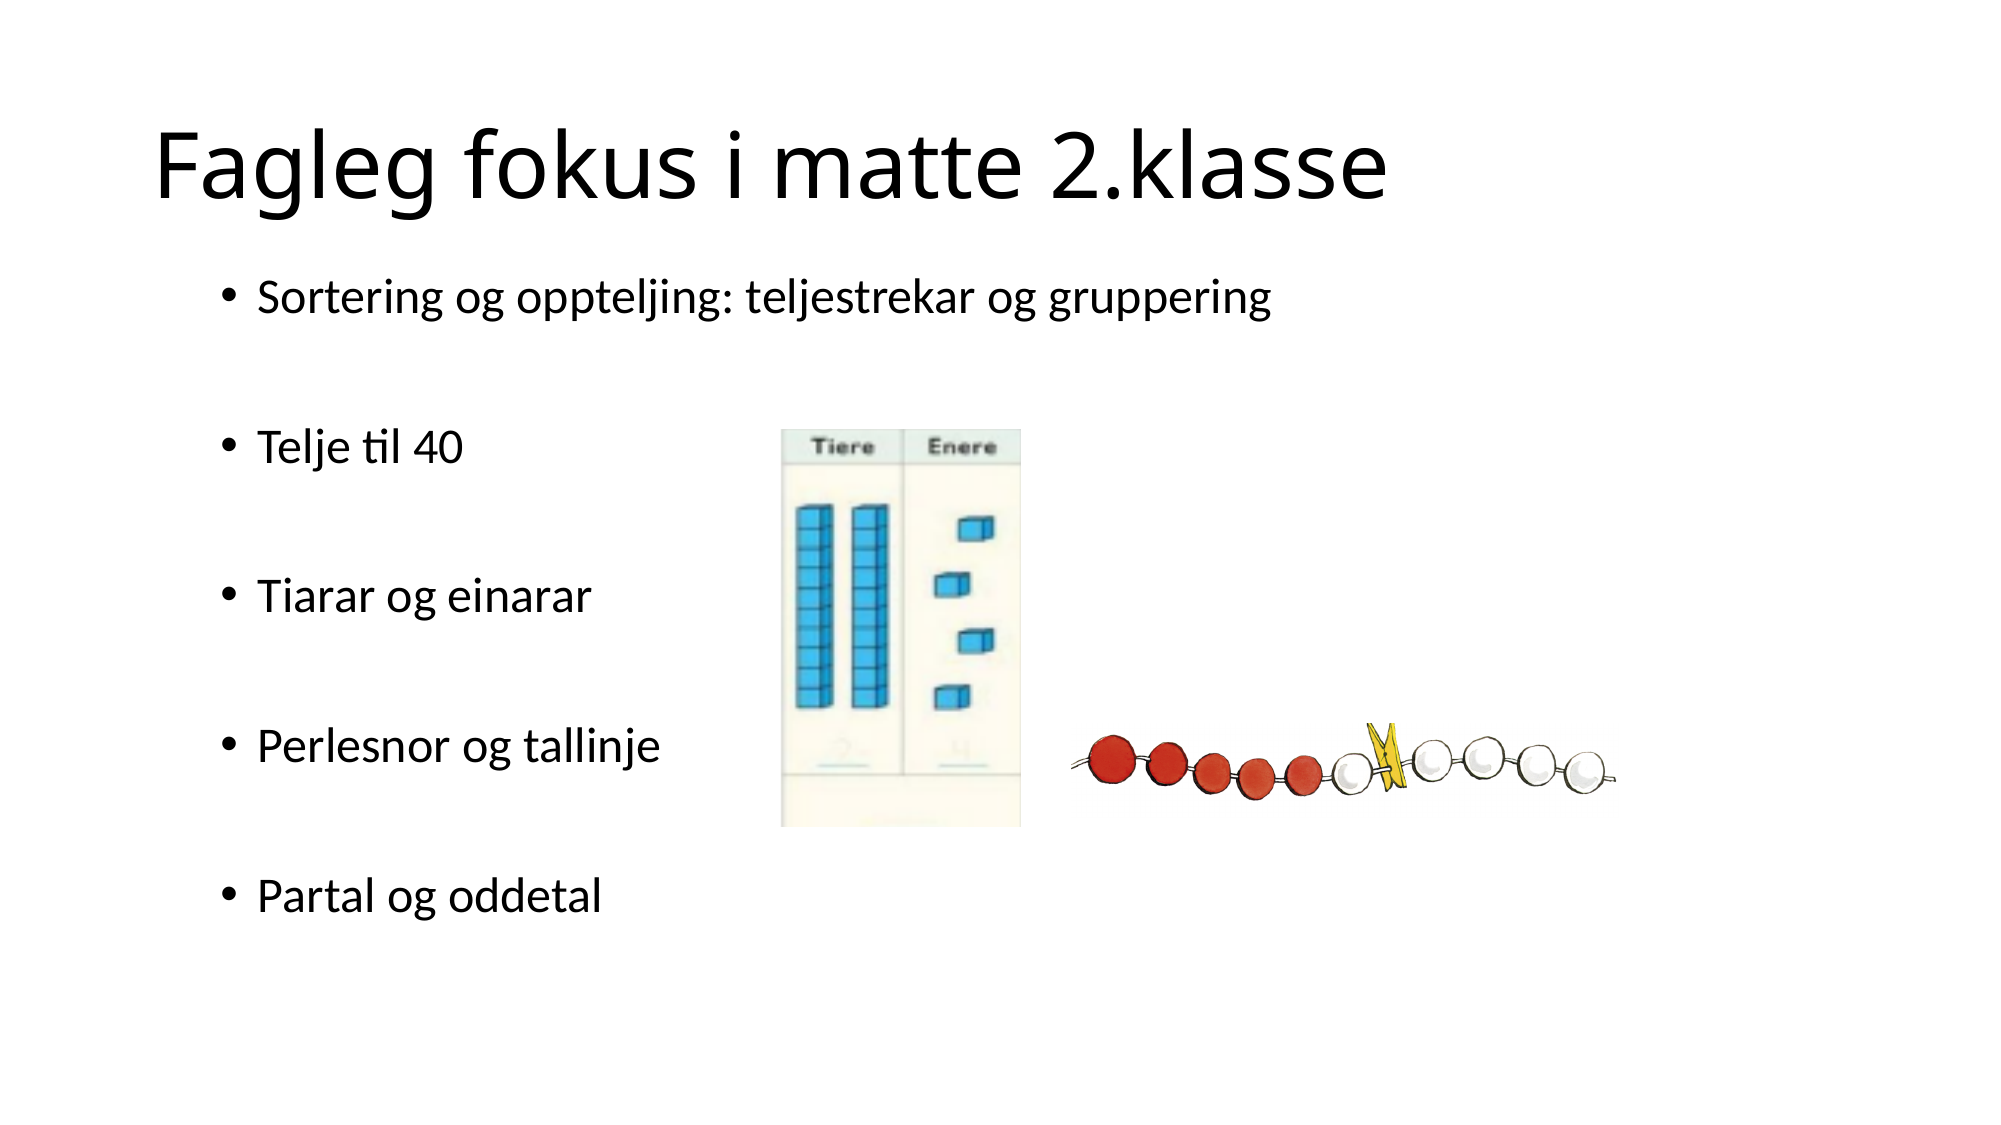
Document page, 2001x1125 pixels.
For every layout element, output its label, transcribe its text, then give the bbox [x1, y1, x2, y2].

picture [780, 429, 1021, 827]
title Fagleg fokus i matte 2.klasse [137, 59, 1863, 278]
picture [1071, 723, 1619, 818]
list Sortering og oppteljing: teljestrekar og gruppering Telje til 40 Tiarar og einarar Perlesnor og tallinje Partal og oddetal [205, 262, 1875, 965]
